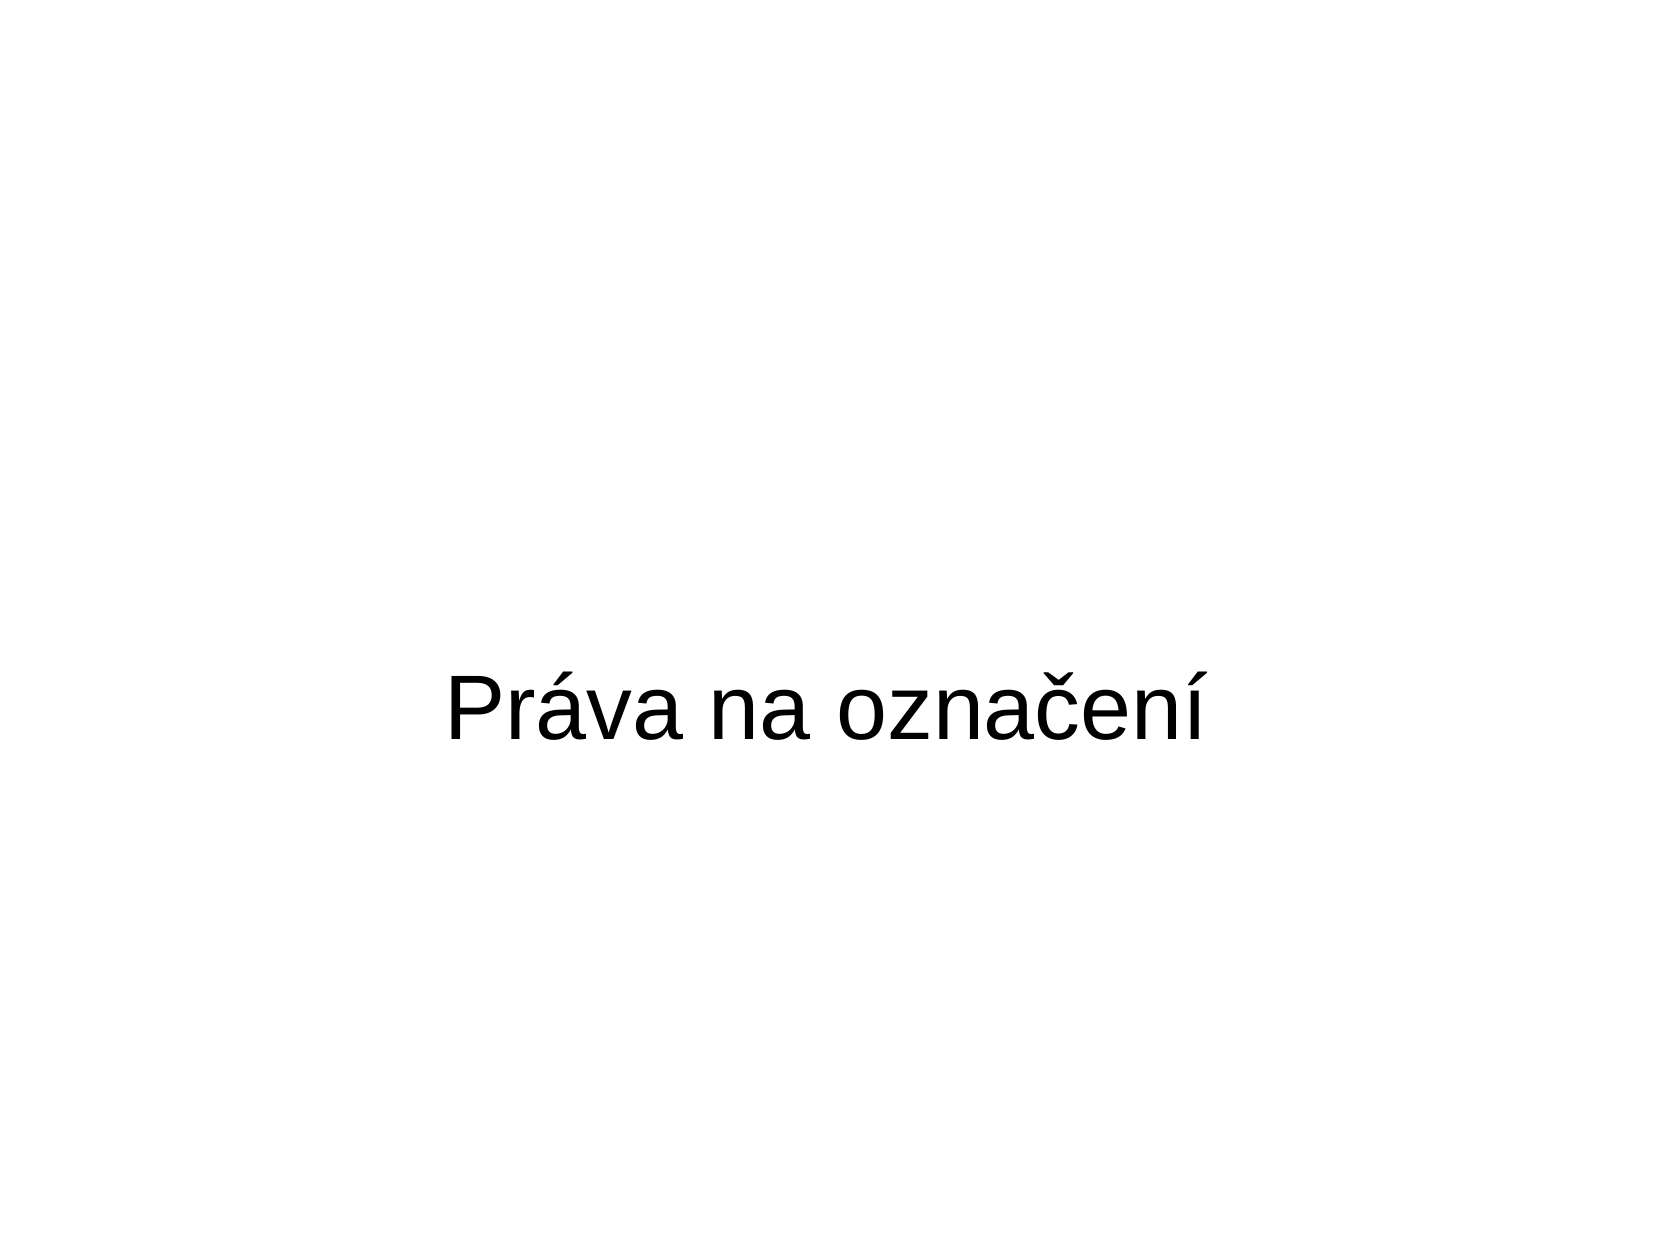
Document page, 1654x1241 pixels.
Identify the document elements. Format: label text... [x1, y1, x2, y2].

text_box Práva na označení [82, 0, 1571, 715]
